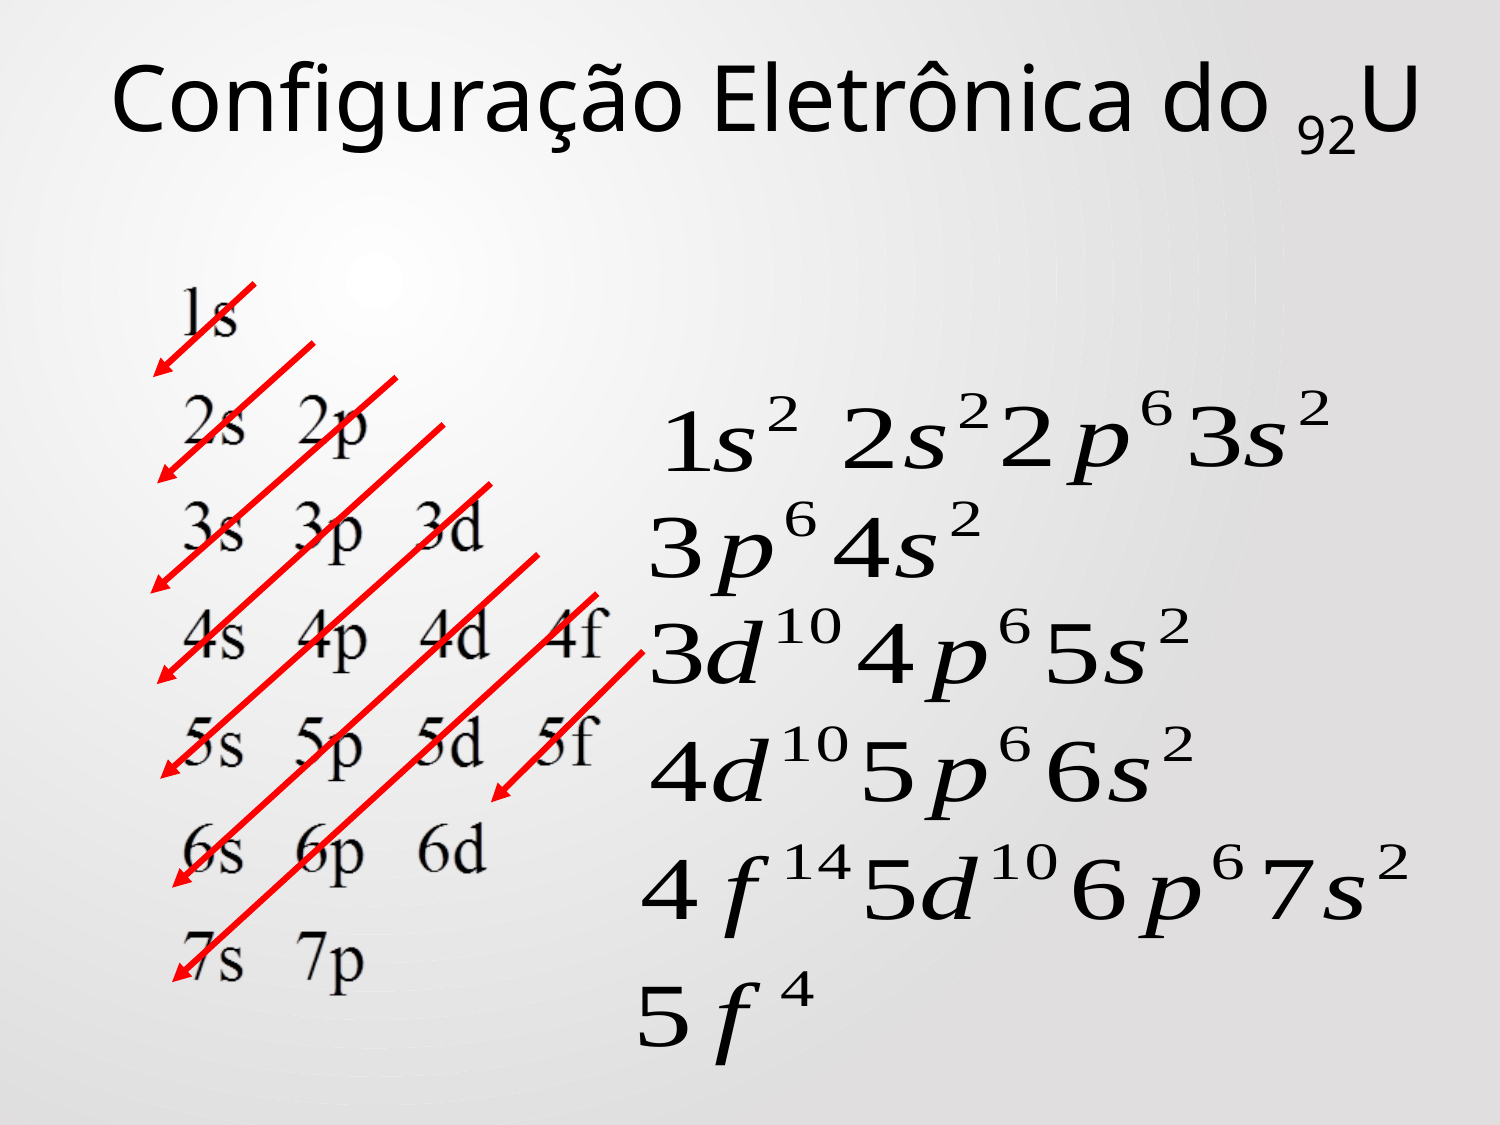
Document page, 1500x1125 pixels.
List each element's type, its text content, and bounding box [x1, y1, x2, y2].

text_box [623, 822, 1436, 957]
text_box [150, 575, 171, 594]
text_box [631, 479, 1004, 615]
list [171, 270, 626, 1010]
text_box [822, 370, 980, 479]
text_box [160, 765, 171, 779]
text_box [631, 704, 1219, 822]
text_box [153, 360, 171, 378]
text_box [633, 586, 1211, 704]
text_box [653, 373, 821, 479]
title Configuração Eletrônica do 92U [94, 3, 1500, 192]
text_box [157, 470, 171, 484]
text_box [980, 368, 1353, 504]
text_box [619, 948, 836, 1085]
text_box [156, 671, 171, 685]
